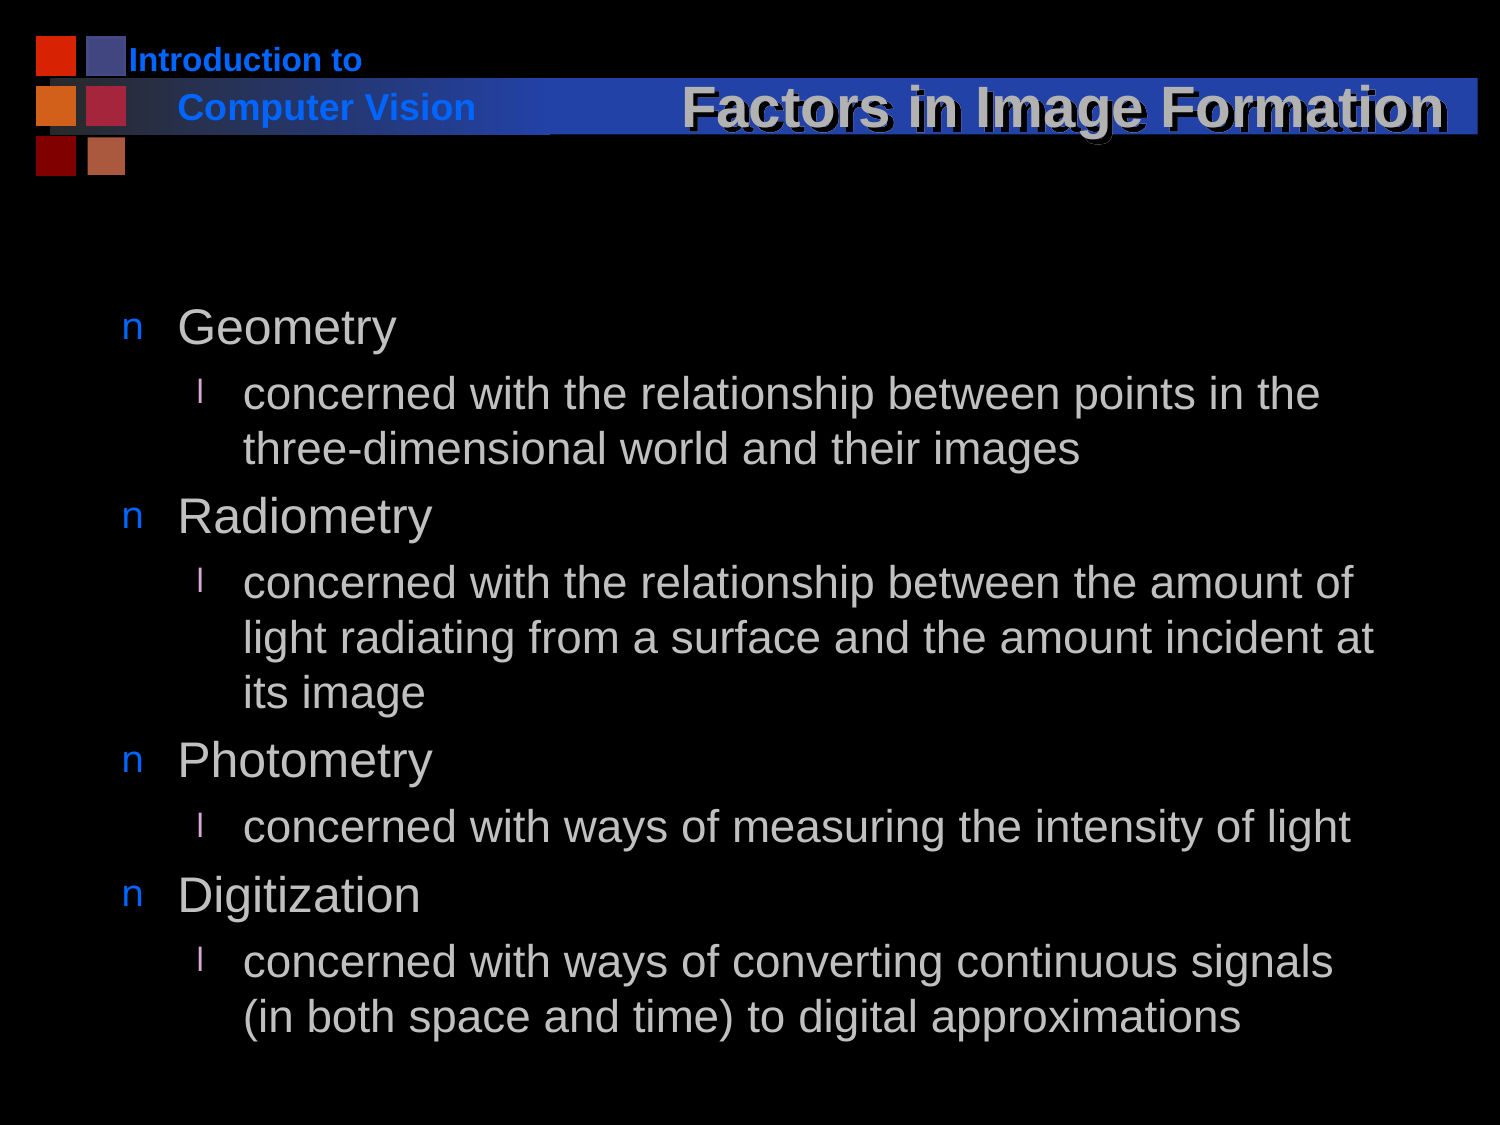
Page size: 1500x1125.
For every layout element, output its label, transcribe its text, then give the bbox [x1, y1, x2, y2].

list Geometry concerned with the relationship between points in the three-dimensional world and their images Radiometry concerned with the relationship between the amount of light radiating from a surface and the amount incident at its image Photometry concerned with ways of measuring the intensity of light Digitization concerned with ways of converting continuous signals (in both space and time) to digital approximations [105, 286, 1395, 676]
title Factors in Image Formation [635, 46, 1492, 148]
